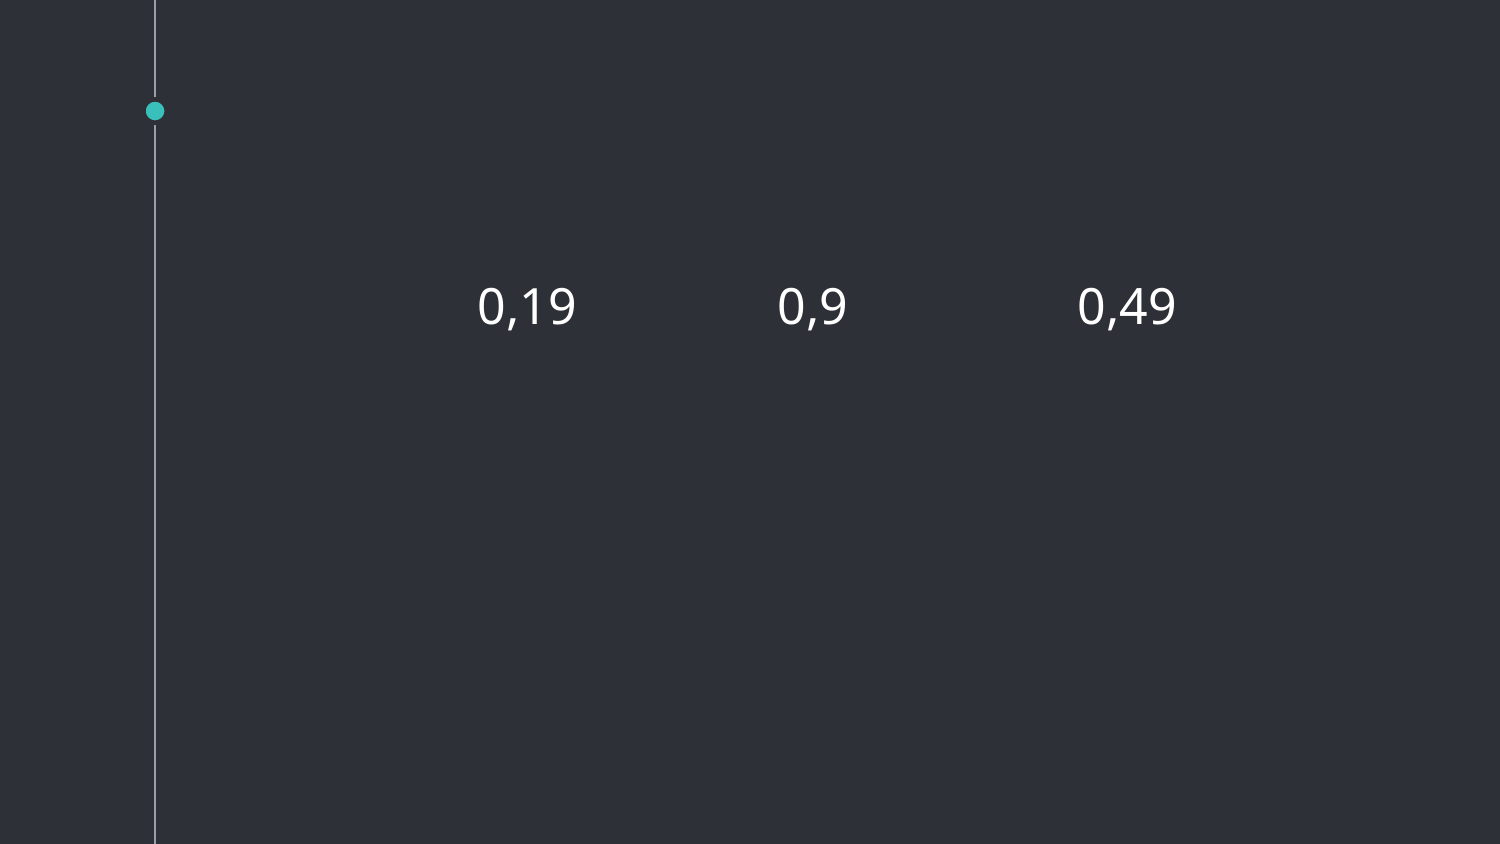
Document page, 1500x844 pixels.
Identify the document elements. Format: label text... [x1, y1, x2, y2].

text_box 0,19 0,9 0,49 [191, 267, 1464, 343]
